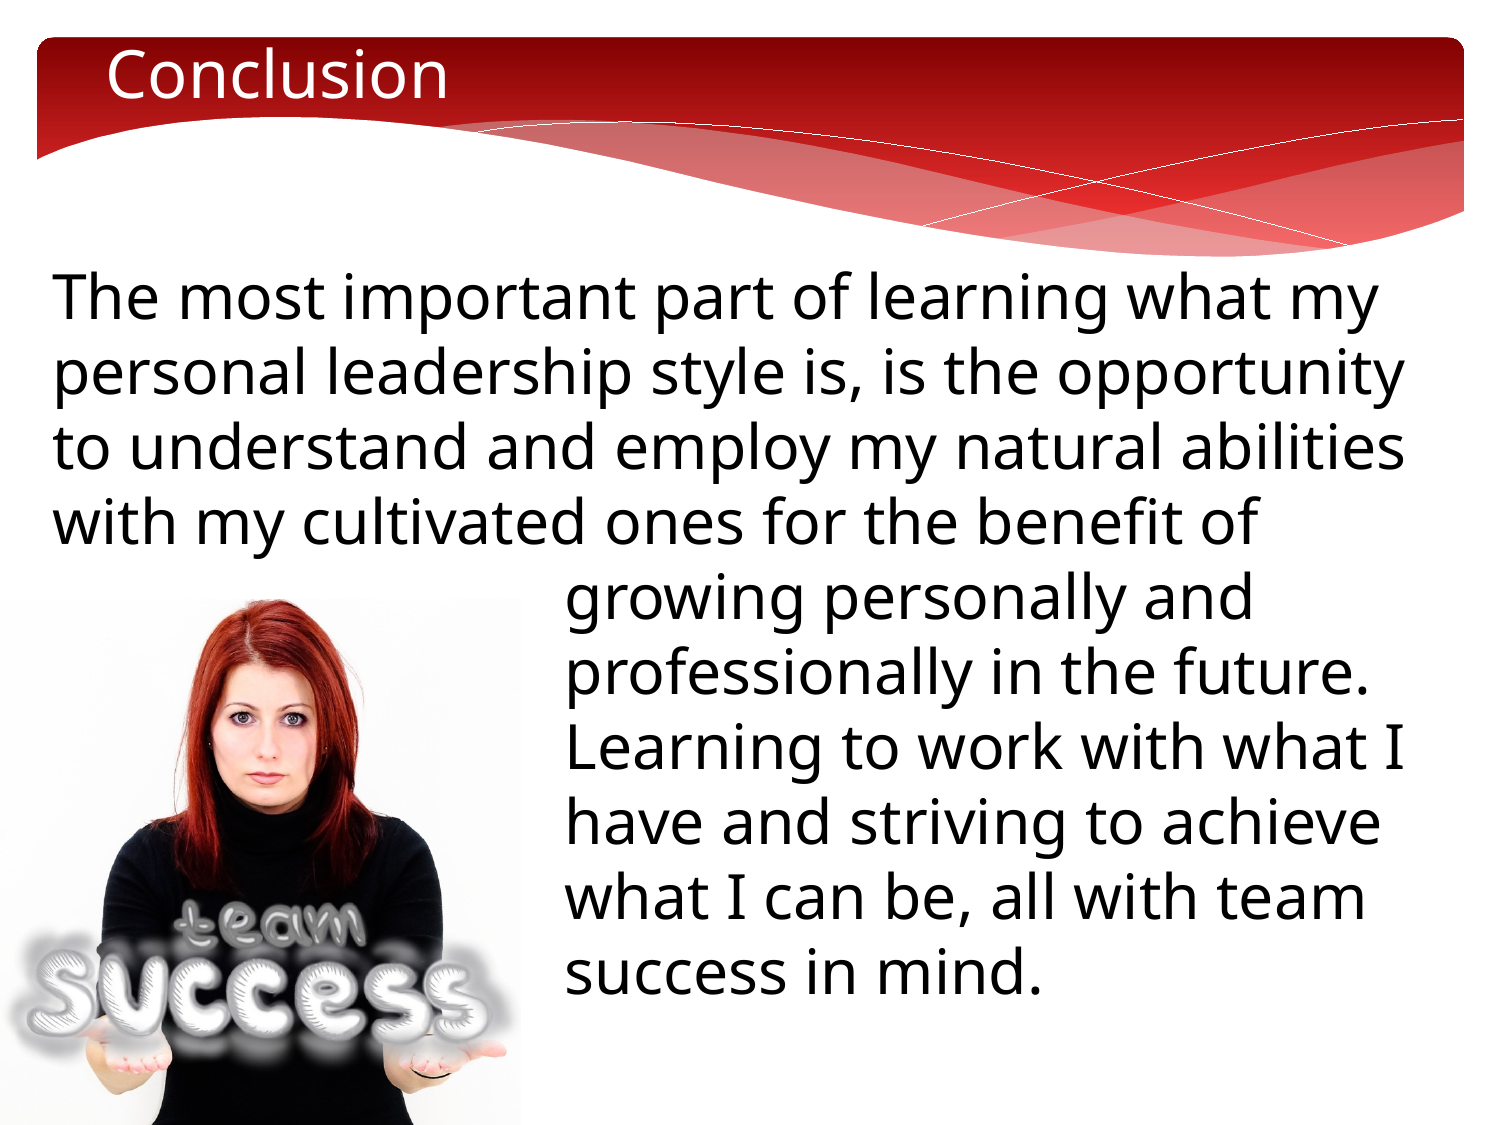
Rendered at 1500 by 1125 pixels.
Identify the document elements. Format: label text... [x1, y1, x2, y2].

text_box The most important part of learning what my personal leadership style is, is the opportunity to understand and employ my natural abilities with my cultivated ones for the benefit of [37, 249, 1488, 565]
picture [0, 599, 522, 1125]
text_box Conclusion [90, 24, 467, 120]
text_box growing personally and professionally in the future. Learning to work with what I have and striving to achieve what I can be, all with team success in mind. [549, 549, 1463, 1015]
